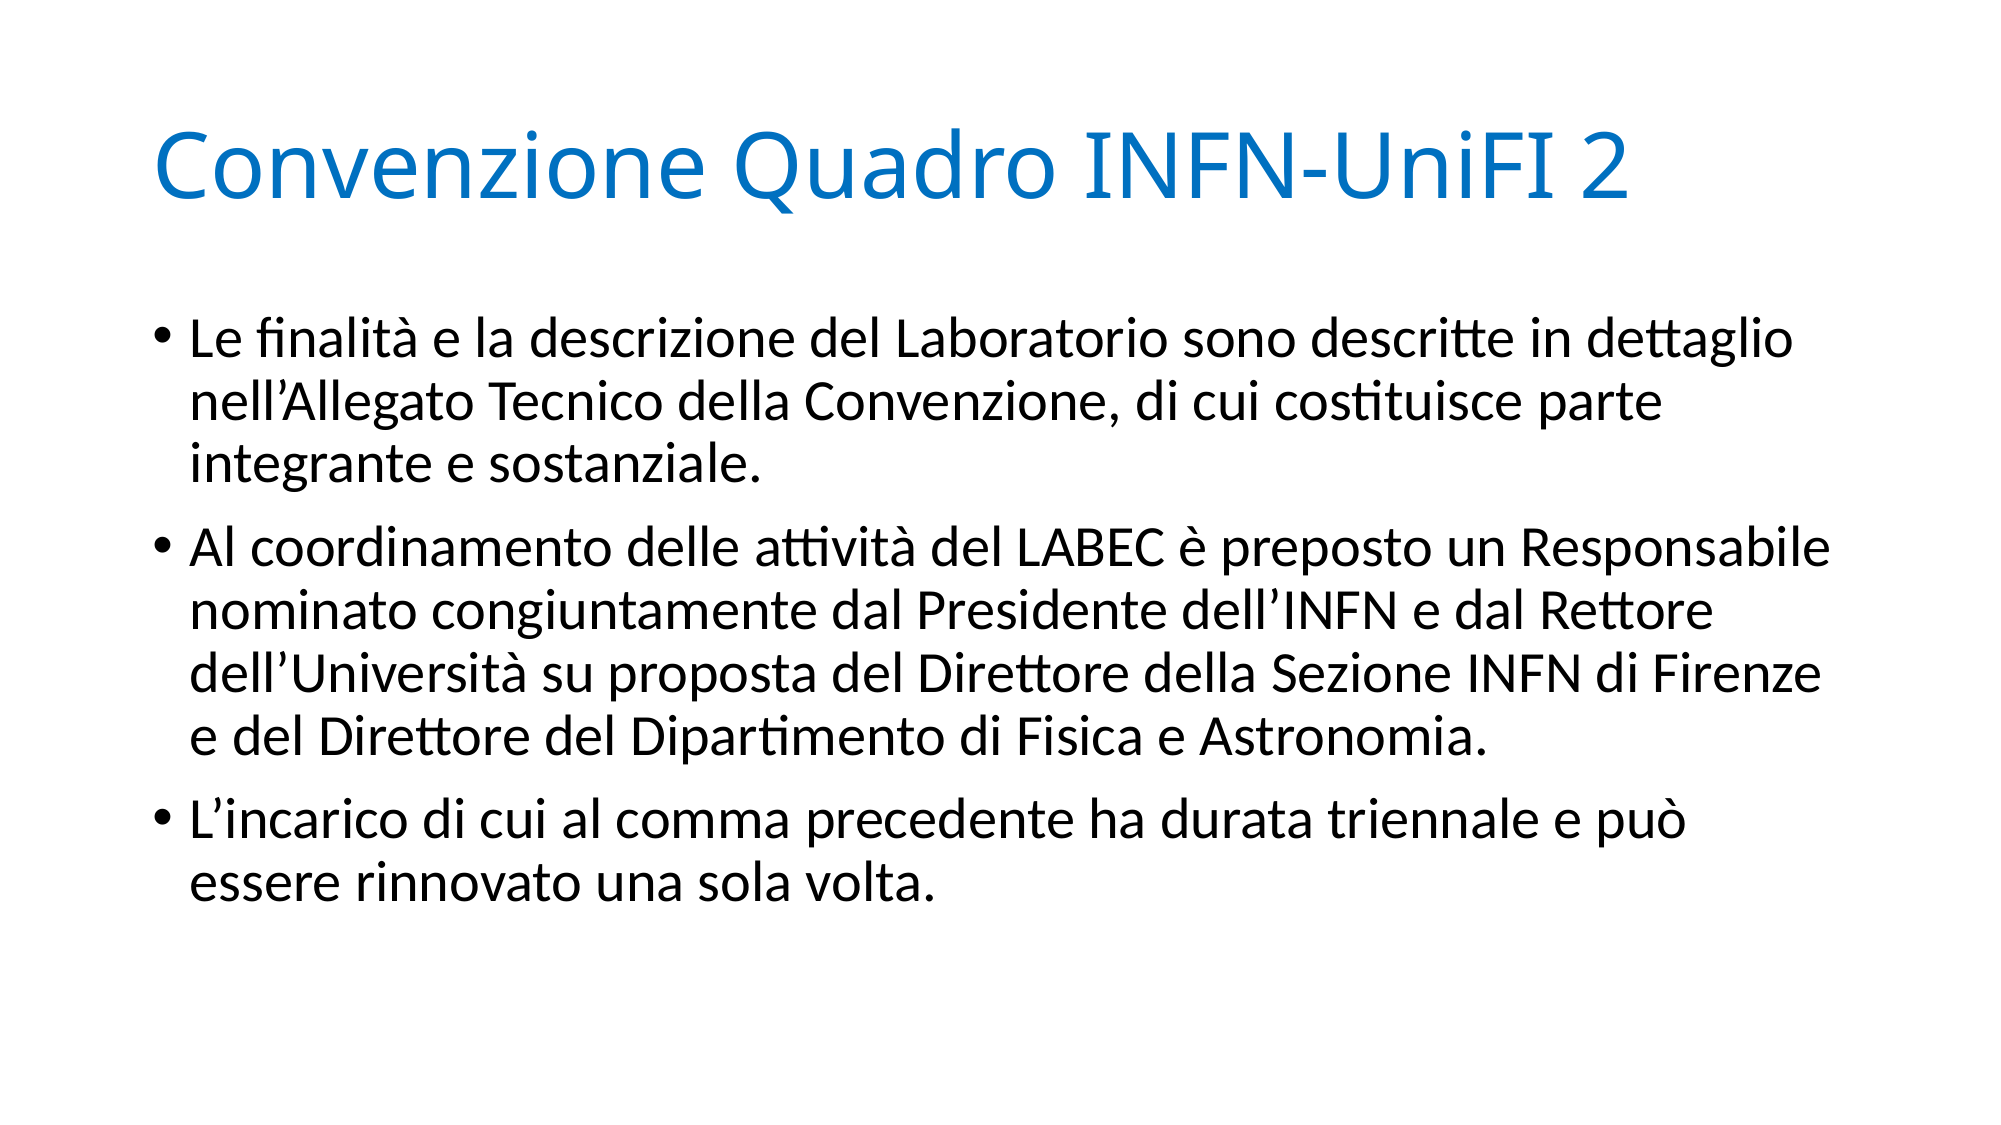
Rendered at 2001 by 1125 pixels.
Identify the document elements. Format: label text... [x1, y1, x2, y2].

title Convenzione Quadro INFN-UniFI 2 [137, 59, 1863, 278]
list Le finalità e la descrizione del Laboratorio sono descritte in dettaglio nell’Allegato Tecnico della Convenzione, di cui costituisce parte integrante e sostanziale. Al coordinamento delle attività del LABEC è preposto un Responsabile nominato congiuntamente dal Presidente dell’INFN e dal Rettore dell’Università su proposta del Direttore della Sezione INFN di Firenze e del Direttore del Dipartimento di Fisica e Astronomia. L’incarico di cui al comma precedente ha durata triennale e può essere rinnovato una sola volta. [137, 299, 1863, 1014]
